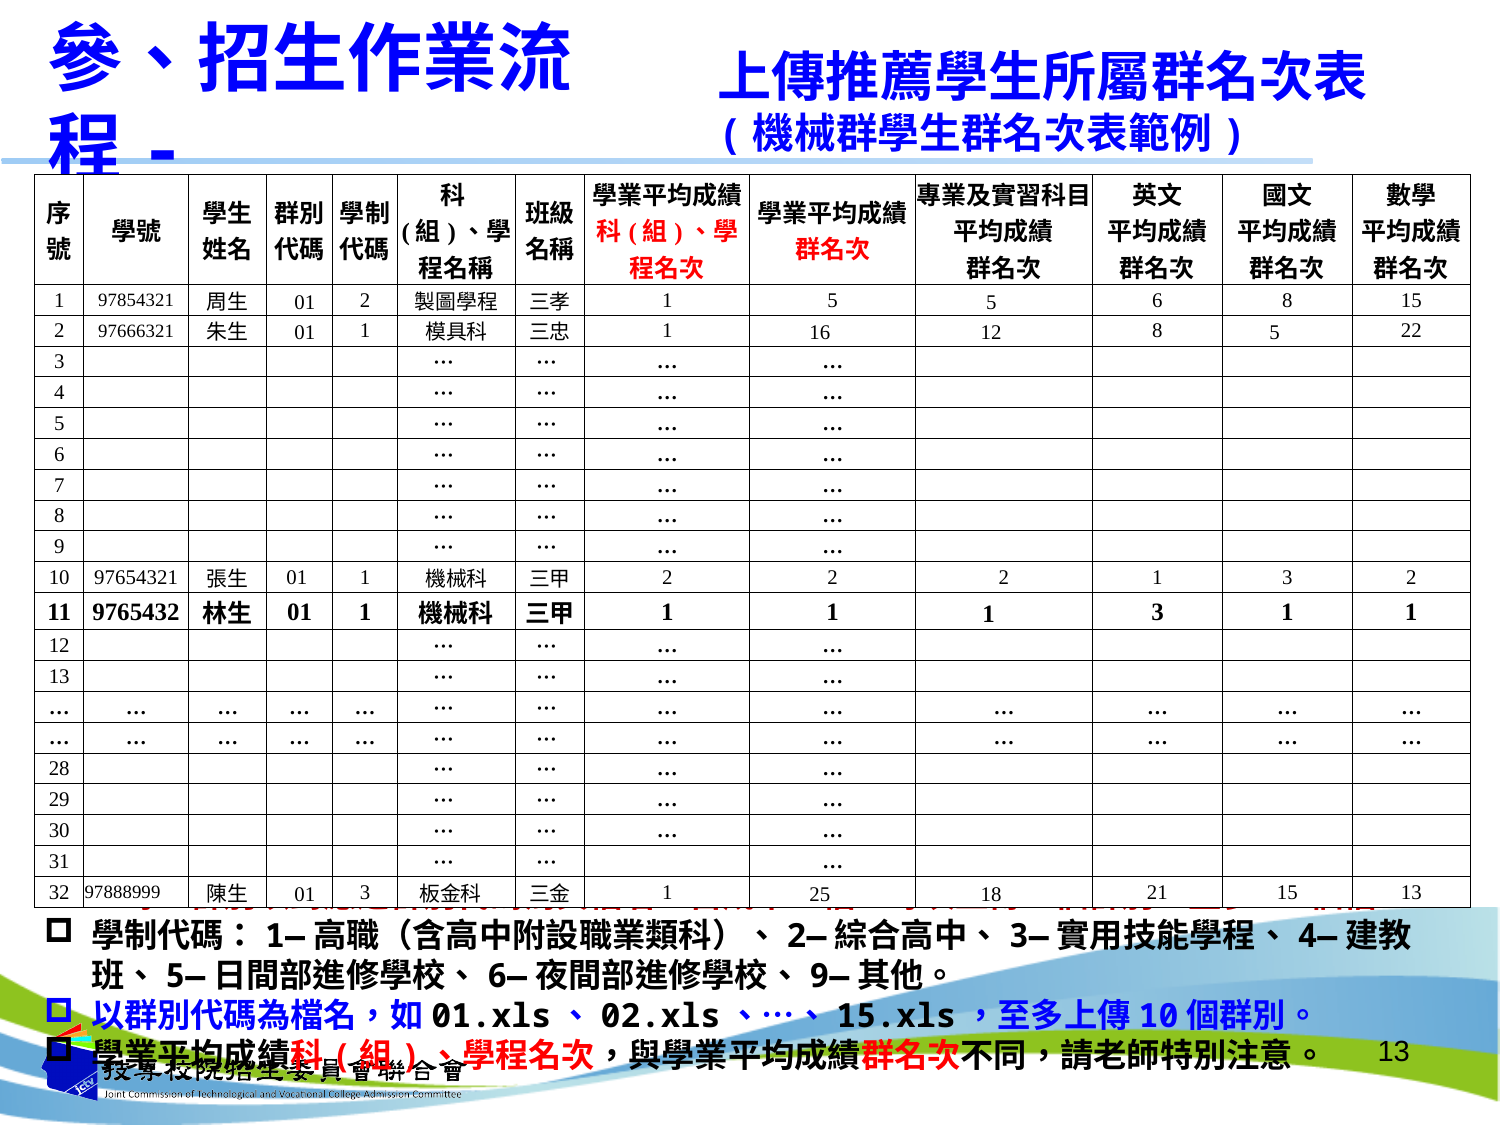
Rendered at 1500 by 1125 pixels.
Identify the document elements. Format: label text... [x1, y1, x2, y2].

table_cell 模具科 [398, 316, 515, 346]
table_cell 三金 [516, 877, 584, 907]
table_cell 01 [267, 877, 332, 907]
table_cell 25 [750, 877, 915, 907]
table_cell 三孝 [516, 285, 584, 315]
table_cell 97888999 [84, 877, 188, 907]
table_cell … [398, 501, 515, 530]
table_cell … [585, 661, 749, 691]
table_cell [189, 784, 266, 814]
table_cell [267, 531, 332, 561]
table_cell [267, 754, 332, 783]
table_cell [1223, 784, 1352, 814]
table_cell [1093, 347, 1222, 376]
table_cell [333, 815, 397, 845]
table_cell … [35, 692, 83, 722]
table_cell [916, 846, 1092, 876]
table_cell … [84, 692, 188, 722]
table_cell 28 [35, 754, 83, 783]
table_cell … [750, 692, 915, 722]
table_cell 13 [1353, 877, 1470, 907]
table_cell 2 [35, 316, 83, 346]
table_cell … [267, 723, 332, 753]
table_cell [916, 470, 1092, 500]
table_cell … [516, 723, 584, 753]
table_cell [1223, 439, 1352, 469]
table_cell [333, 408, 397, 438]
table_cell … [585, 723, 749, 753]
title 參、招生作業流程- [32, 22, 702, 179]
table_cell [916, 784, 1092, 814]
table_cell [1223, 815, 1352, 845]
table_cell [267, 815, 332, 845]
text_box 依被推薦考生之就讀科（組）、學程歸屬群別，上傳該群別之所有應屆畢業生之群名次表（檔） ，每一群別以對應之群別代碼為其檔名，自成單一檔。每次上傳一個群別，至多10個檔。 學制代碼：1—高職（含高中附設職業類科）、2—綜合高中、3—實用技能學程、4—建教班、5—日間部進修學校、6—夜間部進修學校、9—其他。 以群別代碼為檔名，如01.xls、02.xls、…、15.xls，至多上傳10個群別。 學業平均成績科(組)、學程名次，與學業平均成績群名次不同，請老師特別注意。 [29, 787, 1483, 1122]
table_cell 1 [585, 285, 749, 315]
table_cell … [585, 439, 749, 469]
table_cell [267, 470, 332, 500]
table_cell … [516, 347, 584, 376]
table_cell 15 [1223, 877, 1352, 907]
table_cell … [585, 531, 749, 561]
table_cell [1353, 630, 1470, 660]
table_header 學生 姓名 [189, 175, 266, 284]
table_cell [84, 846, 188, 876]
table_cell [1353, 347, 1470, 376]
table_cell [1353, 470, 1470, 500]
table_cell 1 [1223, 593, 1352, 629]
table_cell 6 [35, 439, 83, 469]
table_cell [1093, 439, 1222, 469]
table_cell 1 [916, 593, 1092, 629]
table_cell … [585, 501, 749, 530]
table_cell … [1353, 723, 1470, 753]
table_cell [267, 501, 332, 530]
table_cell [84, 815, 188, 845]
table_cell [84, 661, 188, 691]
table_cell 8 [35, 501, 83, 530]
table_cell … [398, 784, 515, 814]
table_header 學制代碼 [333, 175, 397, 284]
table_cell … [750, 408, 915, 438]
table_cell … [35, 723, 83, 753]
table_cell [267, 408, 332, 438]
table_cell 7 [35, 470, 83, 500]
table_cell [333, 531, 397, 561]
table_cell 97654321 [84, 562, 188, 592]
table_cell … [398, 723, 515, 753]
table_cell [84, 439, 188, 469]
table_cell [1223, 846, 1352, 876]
table_cell … [585, 408, 749, 438]
table_cell … [398, 692, 515, 722]
table_cell 5 [35, 408, 83, 438]
table_cell 13 [35, 661, 83, 691]
table_cell 1 [35, 285, 83, 315]
table_cell 16 [750, 316, 915, 346]
table_cell … [750, 754, 915, 783]
table_cell 9 [35, 531, 83, 561]
table_cell … [398, 377, 515, 407]
table_header 學號 [84, 175, 188, 284]
table_header 專業及實習科目平均成績 群名次 [916, 177, 1092, 284]
table_cell 三忠 [516, 316, 584, 346]
table_cell [916, 439, 1092, 469]
table_cell [84, 630, 188, 660]
table_cell [916, 408, 1092, 438]
table_cell 陳生 [189, 877, 266, 907]
table_cell … [516, 630, 584, 660]
table_cell … [585, 470, 749, 500]
table_cell [189, 347, 266, 376]
table_cell 01 [267, 593, 332, 629]
table_cell 張生 [189, 562, 266, 592]
table_cell … [750, 630, 915, 660]
table_cell 2 [916, 562, 1092, 592]
table_cell … [750, 377, 915, 407]
table_cell [1223, 754, 1352, 783]
table_cell 3 [35, 347, 83, 376]
table_cell [1223, 470, 1352, 500]
table_cell 10 [35, 562, 83, 592]
table_cell [1093, 630, 1222, 660]
table_cell … [398, 531, 515, 561]
table_cell [1223, 501, 1352, 530]
table_cell 18 [916, 877, 1092, 907]
table_cell 2 [750, 562, 915, 592]
table_cell [267, 377, 332, 407]
table_cell … [750, 439, 915, 469]
table_header 英文 平均成績 群名次 [1093, 177, 1222, 284]
table_cell 12 [35, 630, 83, 660]
table_cell … [398, 846, 515, 876]
table_cell … [398, 408, 515, 438]
table_cell [333, 439, 397, 469]
table_cell [916, 661, 1092, 691]
table_cell [916, 501, 1092, 530]
table_cell … [750, 846, 915, 876]
table_cell [1353, 754, 1470, 783]
table_cell 1 [1353, 593, 1470, 629]
table_cell … [585, 815, 749, 845]
table_cell 朱生 [189, 316, 266, 346]
table_cell 周生 [189, 285, 266, 315]
table_cell 9765432 [84, 593, 188, 629]
table_cell 1 [333, 562, 397, 592]
table_cell [84, 754, 188, 783]
table_cell [916, 815, 1092, 845]
table_cell … [585, 784, 749, 814]
table_cell … [516, 408, 584, 438]
table_header 序號 [35, 175, 83, 284]
table_cell [1223, 661, 1352, 691]
table_cell … [398, 815, 515, 845]
table_cell … [398, 630, 515, 660]
table_cell … [516, 692, 584, 722]
table_cell [333, 846, 397, 876]
table_cell [916, 377, 1092, 407]
table_cell 2 [585, 562, 749, 592]
table_cell … [750, 501, 915, 530]
table_cell … [585, 377, 749, 407]
table_cell … [750, 723, 915, 753]
table_cell [1223, 377, 1352, 407]
table_cell [1353, 661, 1470, 691]
table_cell [189, 630, 266, 660]
table_cell 32 [35, 877, 83, 907]
table_cell [189, 661, 266, 691]
table_cell [333, 754, 397, 783]
table_cell … [750, 347, 915, 376]
table_header 數學 平均成績 群名次 [1353, 175, 1470, 284]
table_cell 1 [585, 877, 749, 907]
table_cell [333, 501, 397, 530]
table_cell … [516, 377, 584, 407]
table_cell [1093, 377, 1222, 407]
table_cell 97854321 [84, 285, 188, 315]
table_cell [1093, 501, 1222, 530]
table_cell … [585, 630, 749, 660]
table_header 學業平均成績 群名次 [750, 177, 915, 284]
table_cell 1 [1093, 562, 1222, 592]
table_cell 三甲 [516, 593, 584, 629]
table_cell … [1093, 692, 1222, 722]
table_cell [84, 531, 188, 561]
table_cell 5 [1223, 316, 1352, 346]
table_cell 01 [267, 316, 332, 346]
table_cell [189, 470, 266, 500]
table_cell 22 [1353, 316, 1470, 346]
table_cell … [516, 784, 584, 814]
table_cell 6 [1093, 285, 1222, 315]
table_cell [84, 470, 188, 500]
table_cell [1353, 501, 1470, 530]
table_cell … [585, 692, 749, 722]
table_cell [189, 754, 266, 783]
table_cell … [1223, 723, 1352, 753]
table_cell 機械科 [398, 593, 515, 629]
table_header 群別代碼 [267, 175, 332, 284]
table_cell … [916, 692, 1092, 722]
table_cell … [750, 470, 915, 500]
table_cell 機械科 [398, 562, 515, 592]
table_cell [1353, 439, 1470, 469]
table_cell [916, 630, 1092, 660]
table_cell [1353, 815, 1470, 845]
table_cell [333, 630, 397, 660]
table_cell [333, 470, 397, 500]
table_cell [333, 377, 397, 407]
table_cell 3 [1223, 562, 1352, 592]
table_cell [1093, 661, 1222, 691]
table_cell [916, 347, 1092, 376]
table_cell … [916, 723, 1092, 753]
text_box 上傳推薦學生所屬群名次表 (機械群學生群名次表範例) [702, 22, 1465, 177]
table_cell 29 [35, 784, 83, 814]
table_cell 林生 [189, 593, 266, 629]
table_cell 97666321 [84, 316, 188, 346]
table_cell [84, 408, 188, 438]
table_cell 30 [35, 815, 83, 845]
table_cell [1223, 408, 1352, 438]
table_cell 製圖學程 [398, 285, 515, 315]
table_cell 01 [267, 562, 332, 592]
table_cell [916, 531, 1092, 561]
table_header 國文 平均成績 群名次 [1223, 177, 1352, 284]
table_cell … [398, 661, 515, 691]
table_cell [585, 846, 749, 876]
table_cell [189, 439, 266, 469]
table_cell [1093, 815, 1222, 845]
table_cell [267, 784, 332, 814]
table_cell … [267, 692, 332, 722]
table_header 學業平均成績科(組)、學程名次 [585, 175, 749, 284]
table_cell 2 [1353, 562, 1470, 592]
table_cell [84, 501, 188, 530]
table_cell [1093, 784, 1222, 814]
picture [0, 907, 1500, 1125]
table_cell … [398, 347, 515, 376]
table_cell [189, 408, 266, 438]
table_cell [916, 754, 1092, 783]
table_cell [267, 846, 332, 876]
table_cell [267, 661, 332, 691]
table_cell … [189, 692, 266, 722]
table_cell … [585, 347, 749, 376]
table_cell … [516, 531, 584, 561]
table_cell … [516, 846, 584, 876]
table_cell [1223, 630, 1352, 660]
table_cell 3 [333, 877, 397, 907]
table_cell [1093, 531, 1222, 561]
table_cell [1093, 754, 1222, 783]
table_cell … [333, 692, 397, 722]
table_cell … [516, 815, 584, 845]
table_cell [267, 630, 332, 660]
table_cell [267, 347, 332, 376]
table_cell 1 [585, 316, 749, 346]
table_header 班級 名稱 [516, 175, 584, 284]
table_cell 12 [916, 316, 1092, 346]
table_cell [189, 377, 266, 407]
table_cell … [516, 754, 584, 783]
table_cell 2 [333, 285, 397, 315]
table_cell … [398, 470, 515, 500]
table_cell … [516, 439, 584, 469]
table_cell … [333, 723, 397, 753]
table_cell [1223, 347, 1352, 376]
table_cell 01 [267, 285, 332, 315]
table_cell 1 [750, 593, 915, 629]
table_cell … [750, 784, 915, 814]
table_cell 8 [1223, 285, 1352, 315]
table_cell … [750, 815, 915, 845]
table_cell [1093, 408, 1222, 438]
table_cell 1 [333, 593, 397, 629]
table_cell … [398, 754, 515, 783]
table_cell 3 [1093, 593, 1222, 629]
table_cell 21 [1093, 877, 1222, 907]
table_cell [333, 347, 397, 376]
table_cell [189, 815, 266, 845]
table_cell 11 [35, 593, 83, 629]
table_cell 15 [1353, 285, 1470, 315]
table_cell … [398, 439, 515, 469]
table_cell [1353, 784, 1470, 814]
table_cell 31 [35, 846, 83, 876]
table_cell [1353, 408, 1470, 438]
table_cell … [84, 723, 188, 753]
table_header 科(組)、學程名稱 [398, 175, 515, 284]
table_cell [84, 347, 188, 376]
table_cell [333, 784, 397, 814]
table_cell … [516, 661, 584, 691]
table_cell [333, 661, 397, 691]
table_cell [189, 846, 266, 876]
table_cell 4 [35, 377, 83, 407]
table_cell 8 [1093, 316, 1222, 346]
table_cell … [516, 501, 584, 530]
table_cell [1223, 531, 1352, 561]
table_cell 板金科 [398, 877, 515, 907]
table_cell 三甲 [516, 562, 584, 592]
table_cell [1353, 377, 1470, 407]
table_cell [1093, 470, 1222, 500]
table_cell [189, 531, 266, 561]
table_cell [1353, 531, 1470, 561]
table_cell … [1093, 723, 1222, 753]
table_cell [1353, 846, 1470, 876]
table_cell [1093, 846, 1222, 876]
table_cell … [585, 754, 749, 783]
table_cell 1 [585, 593, 749, 629]
table_cell … [750, 531, 915, 561]
table_cell 1 [333, 316, 397, 346]
table_cell … [1223, 692, 1352, 722]
table_cell … [516, 470, 584, 500]
table_cell … [750, 661, 915, 691]
table_cell [84, 377, 188, 407]
table_cell [267, 439, 332, 469]
table_cell 5 [750, 285, 915, 315]
table_cell … [1353, 692, 1470, 722]
table_cell … [189, 723, 266, 753]
table_cell 5 [916, 285, 1092, 315]
table_cell [84, 784, 188, 814]
table_cell [189, 501, 266, 530]
